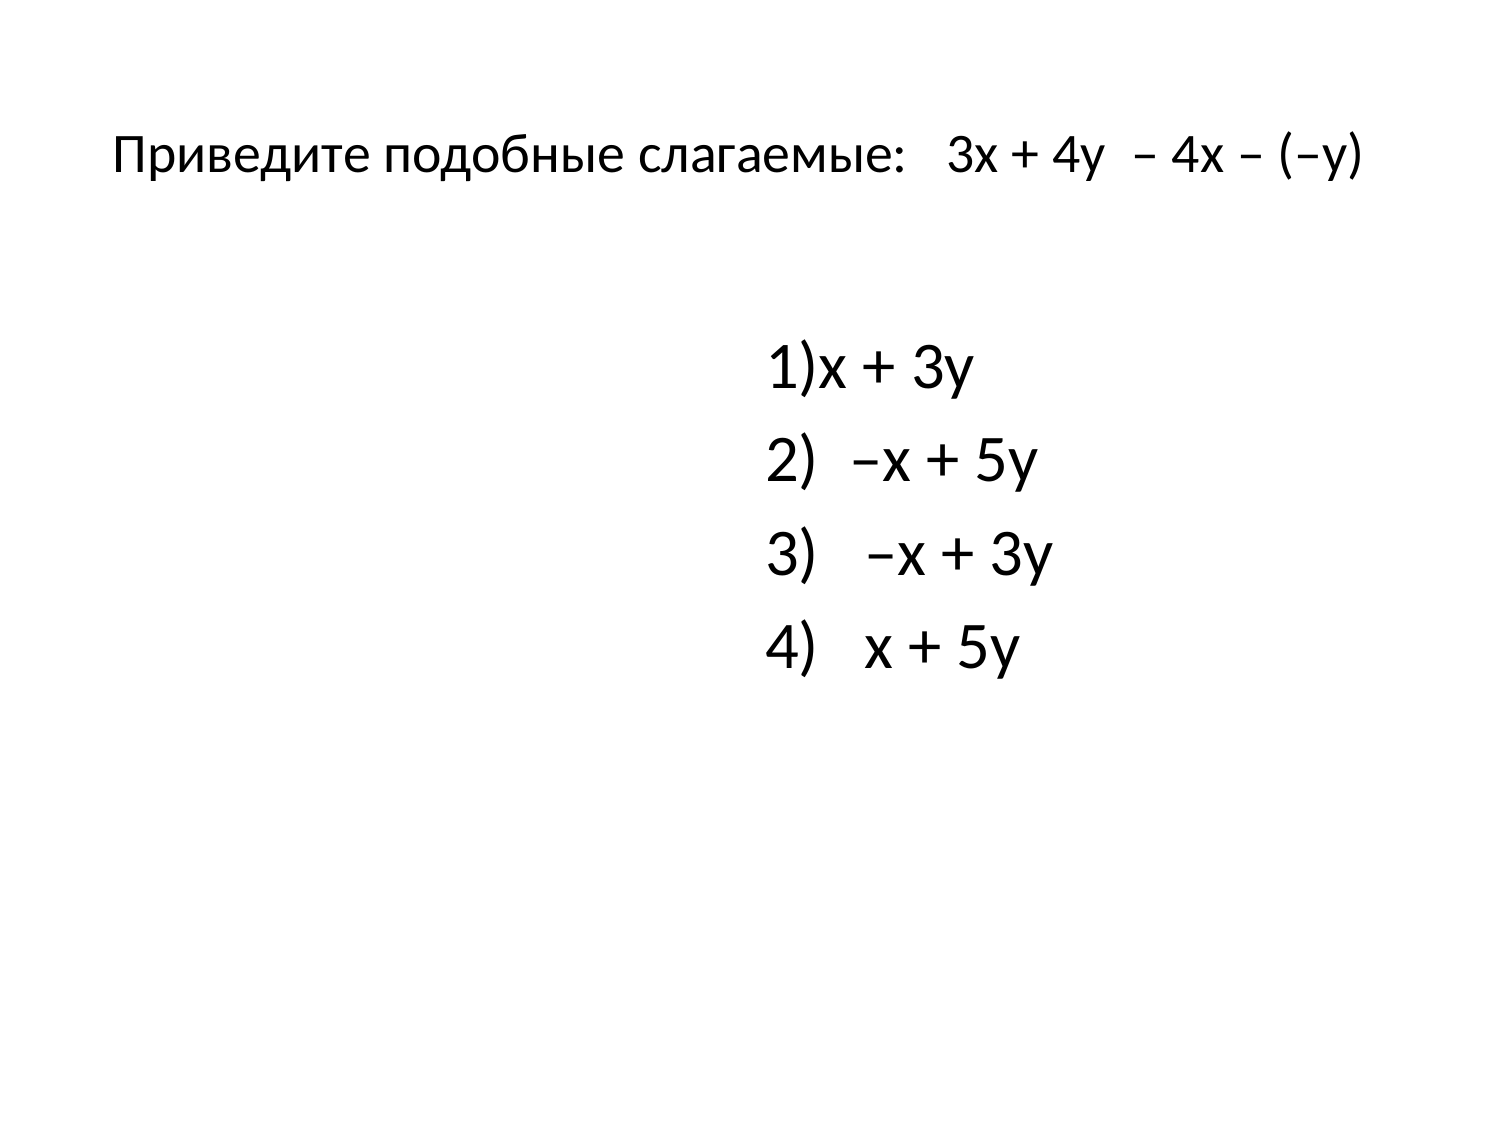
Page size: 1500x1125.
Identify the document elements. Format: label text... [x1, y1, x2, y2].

title Приведите подобные слагаемые: 3х + 4у – 4х – (–у) [64, 90, 1415, 278]
list 1)х + 3у –х + 5у –х + 3у х + 5у [750, 314, 1425, 1005]
